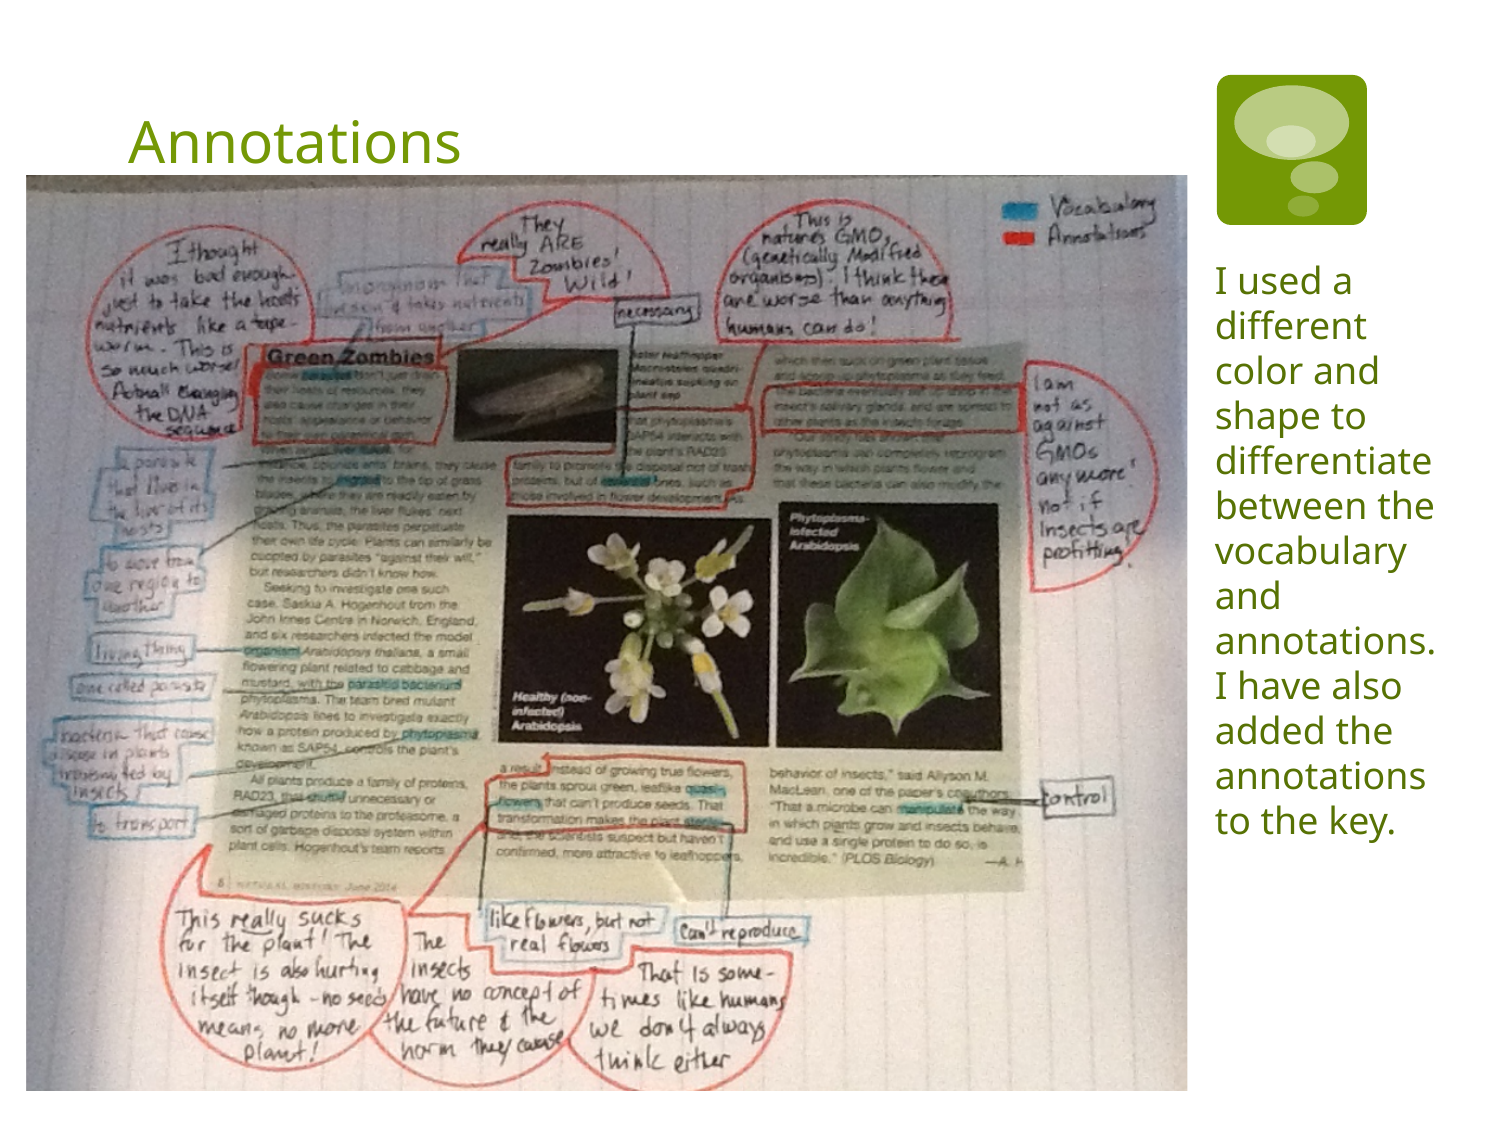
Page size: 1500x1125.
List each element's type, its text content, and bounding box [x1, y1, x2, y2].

title Annotations [121, 37, 909, 174]
picture [24, 174, 1188, 1092]
text_box I used a different color and shape to differentiate between the vocabulary and annotations. I have also added the annotations to the key. [1200, 249, 1475, 850]
